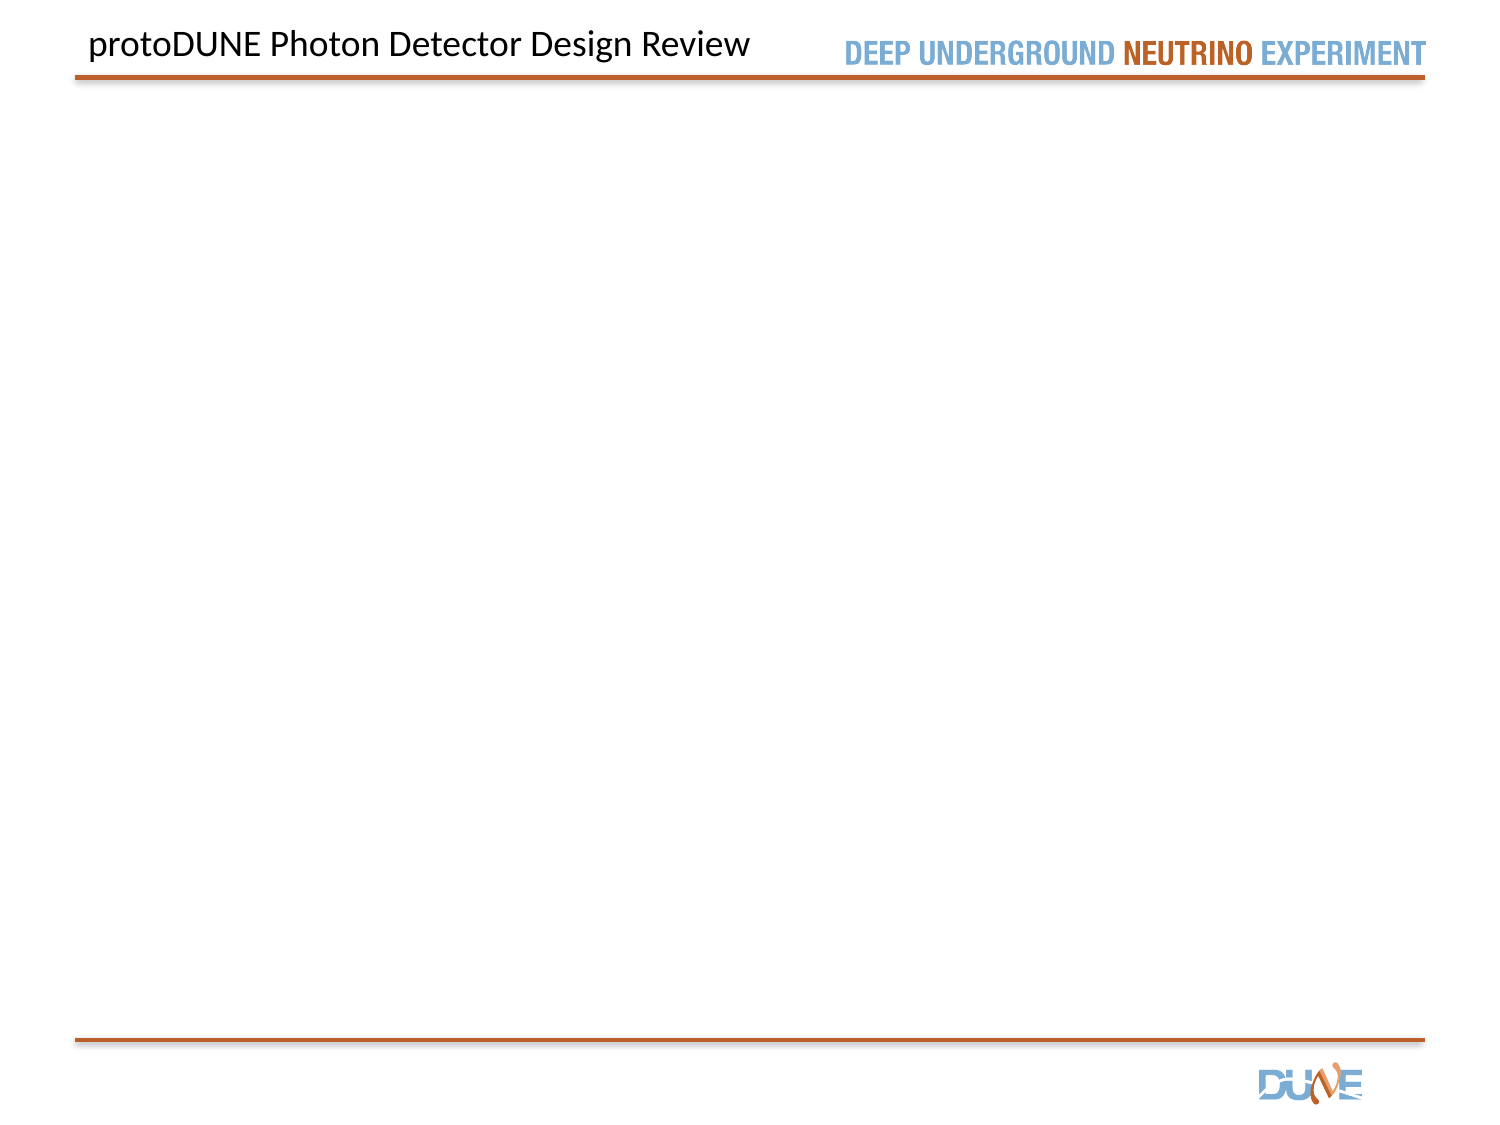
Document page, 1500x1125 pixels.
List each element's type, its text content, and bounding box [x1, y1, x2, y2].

picture [842, 34, 1433, 70]
picture [1259, 1062, 1362, 1105]
text_box protoDUNE Photon Detector Design Review [73, 11, 766, 71]
